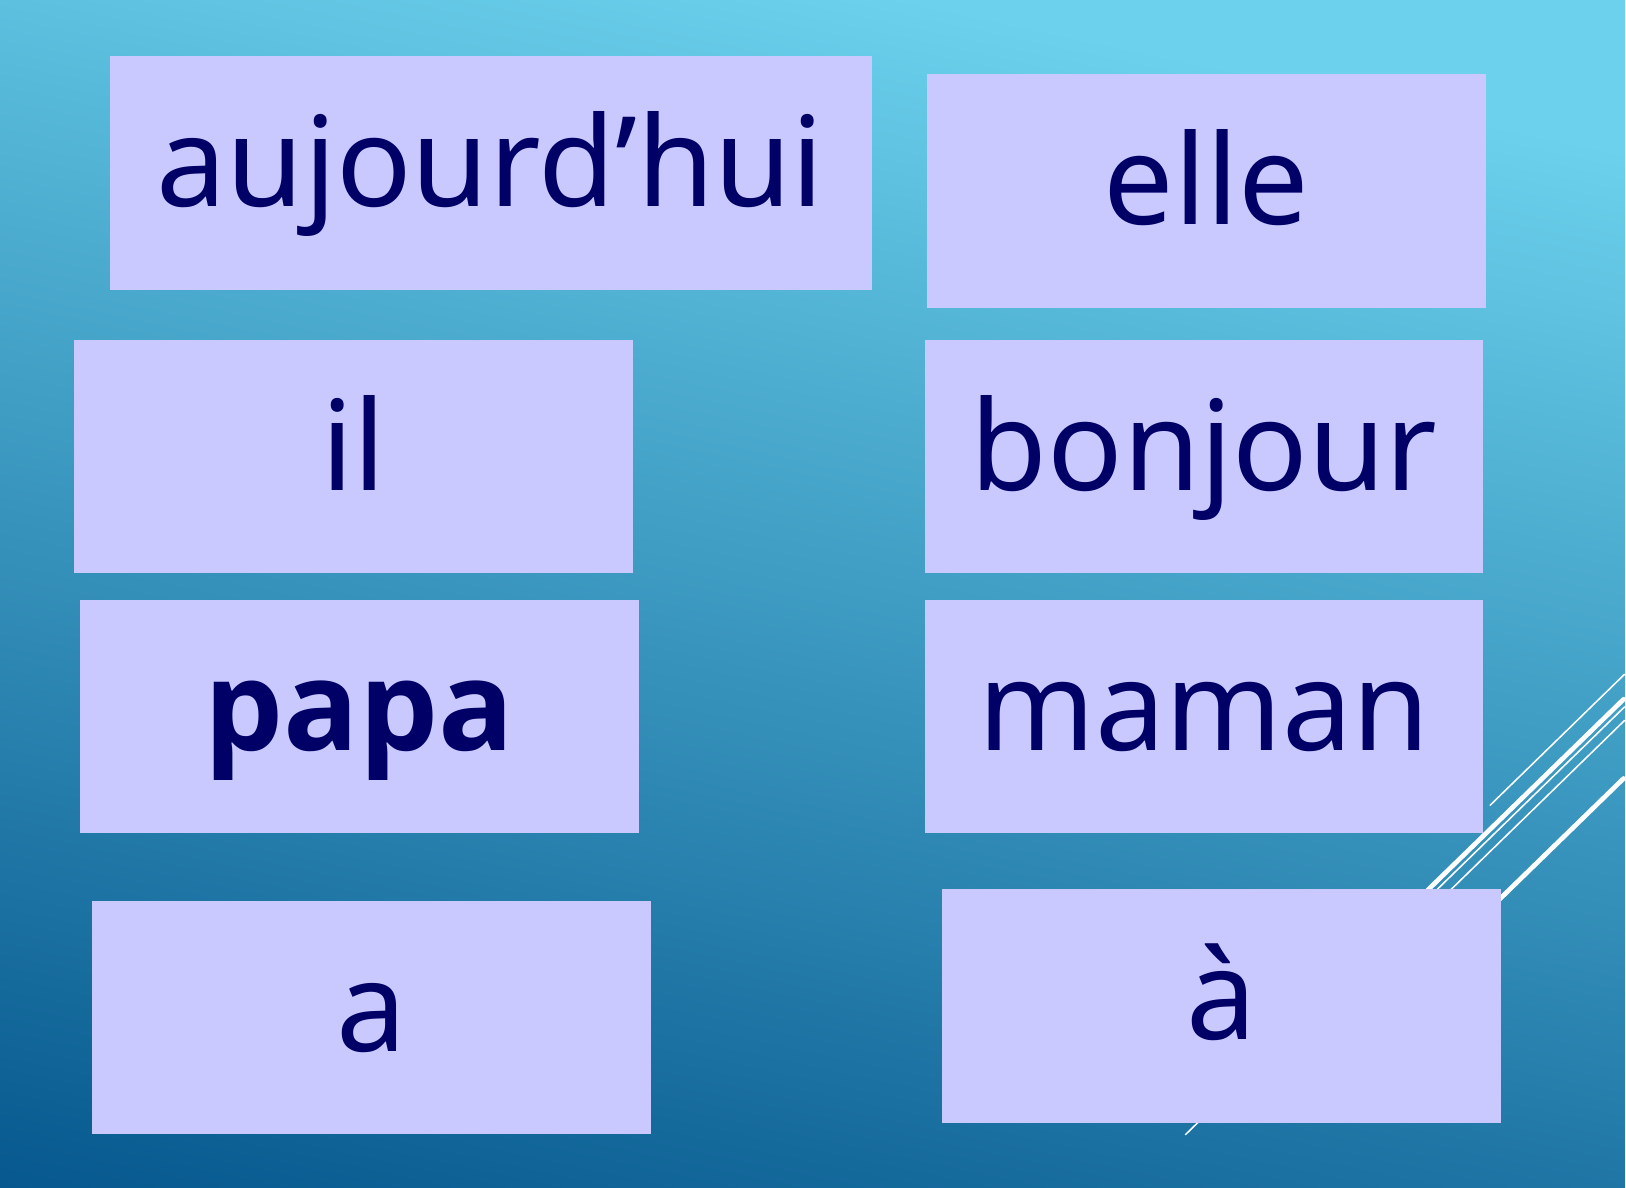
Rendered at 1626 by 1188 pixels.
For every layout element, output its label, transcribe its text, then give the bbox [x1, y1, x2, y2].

text_box à [942, 889, 1502, 1123]
text_box papa [80, 599, 639, 834]
text_box bonjour [924, 339, 1484, 574]
text_box il [74, 339, 633, 574]
text_box elle [927, 73, 1486, 308]
text_box maman [924, 599, 1484, 834]
text_box a [91, 900, 651, 1135]
text_box aujourd’hui [109, 56, 872, 290]
